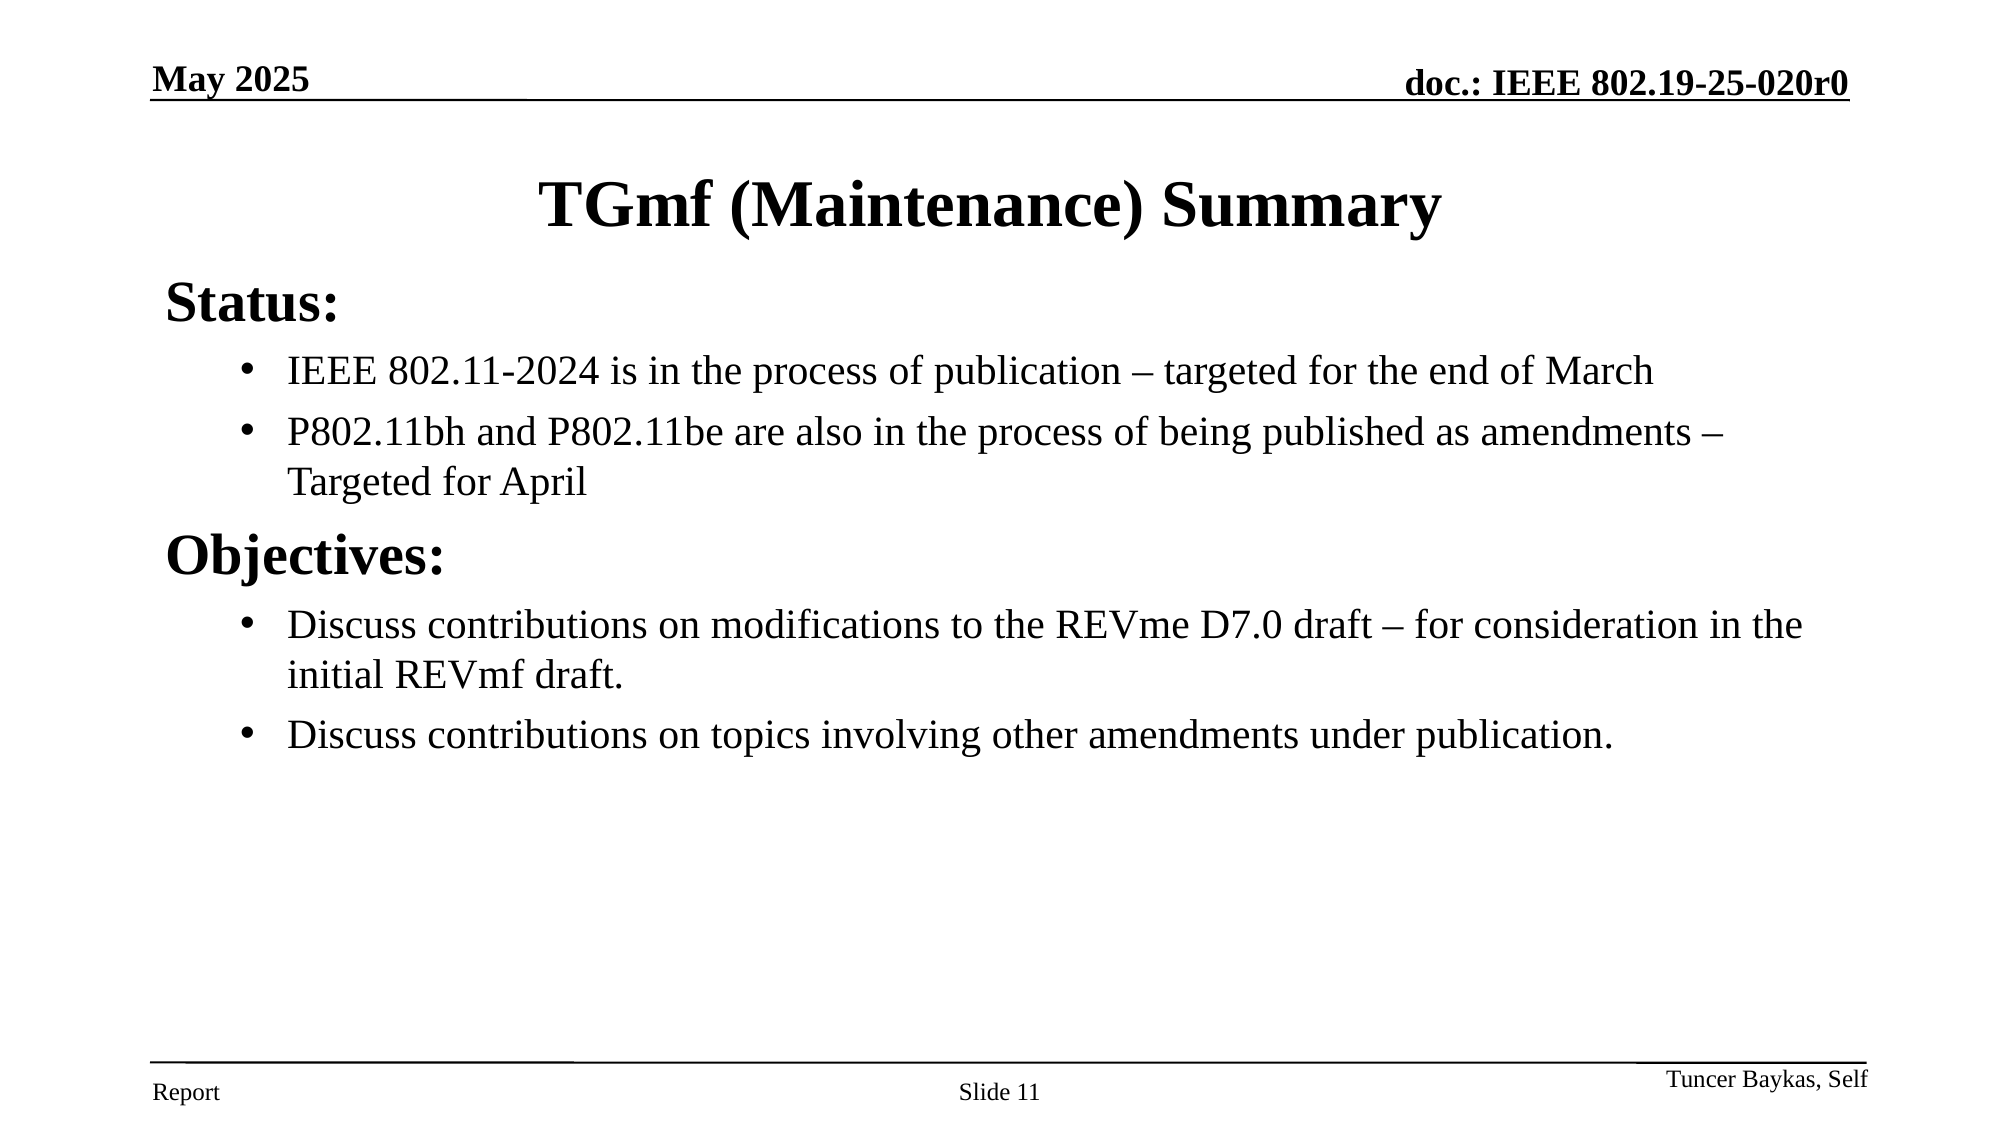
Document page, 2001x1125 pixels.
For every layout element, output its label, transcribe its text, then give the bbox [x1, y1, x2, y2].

list Status: IEEE 802.11-2024 is in the process of publication – targeted for the end of March P802.11bh and P802.11be are also in the process of being published as amendments – Targeted for April Objectives: Discuss contributions on modifications to the REVme D7.0 draft – for consideration in the initial REVmf draft. Discuss contributions on topics involving other amendments under publication. [149, 255, 1850, 1013]
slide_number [152, 54, 563, 100]
title TGmf (Maintenance) Summary [149, 112, 1850, 255]
slide_number Slide 11 [930, 1075, 1069, 1107]
footer Tuncer Baykas, Self [1171, 1061, 1869, 1093]
